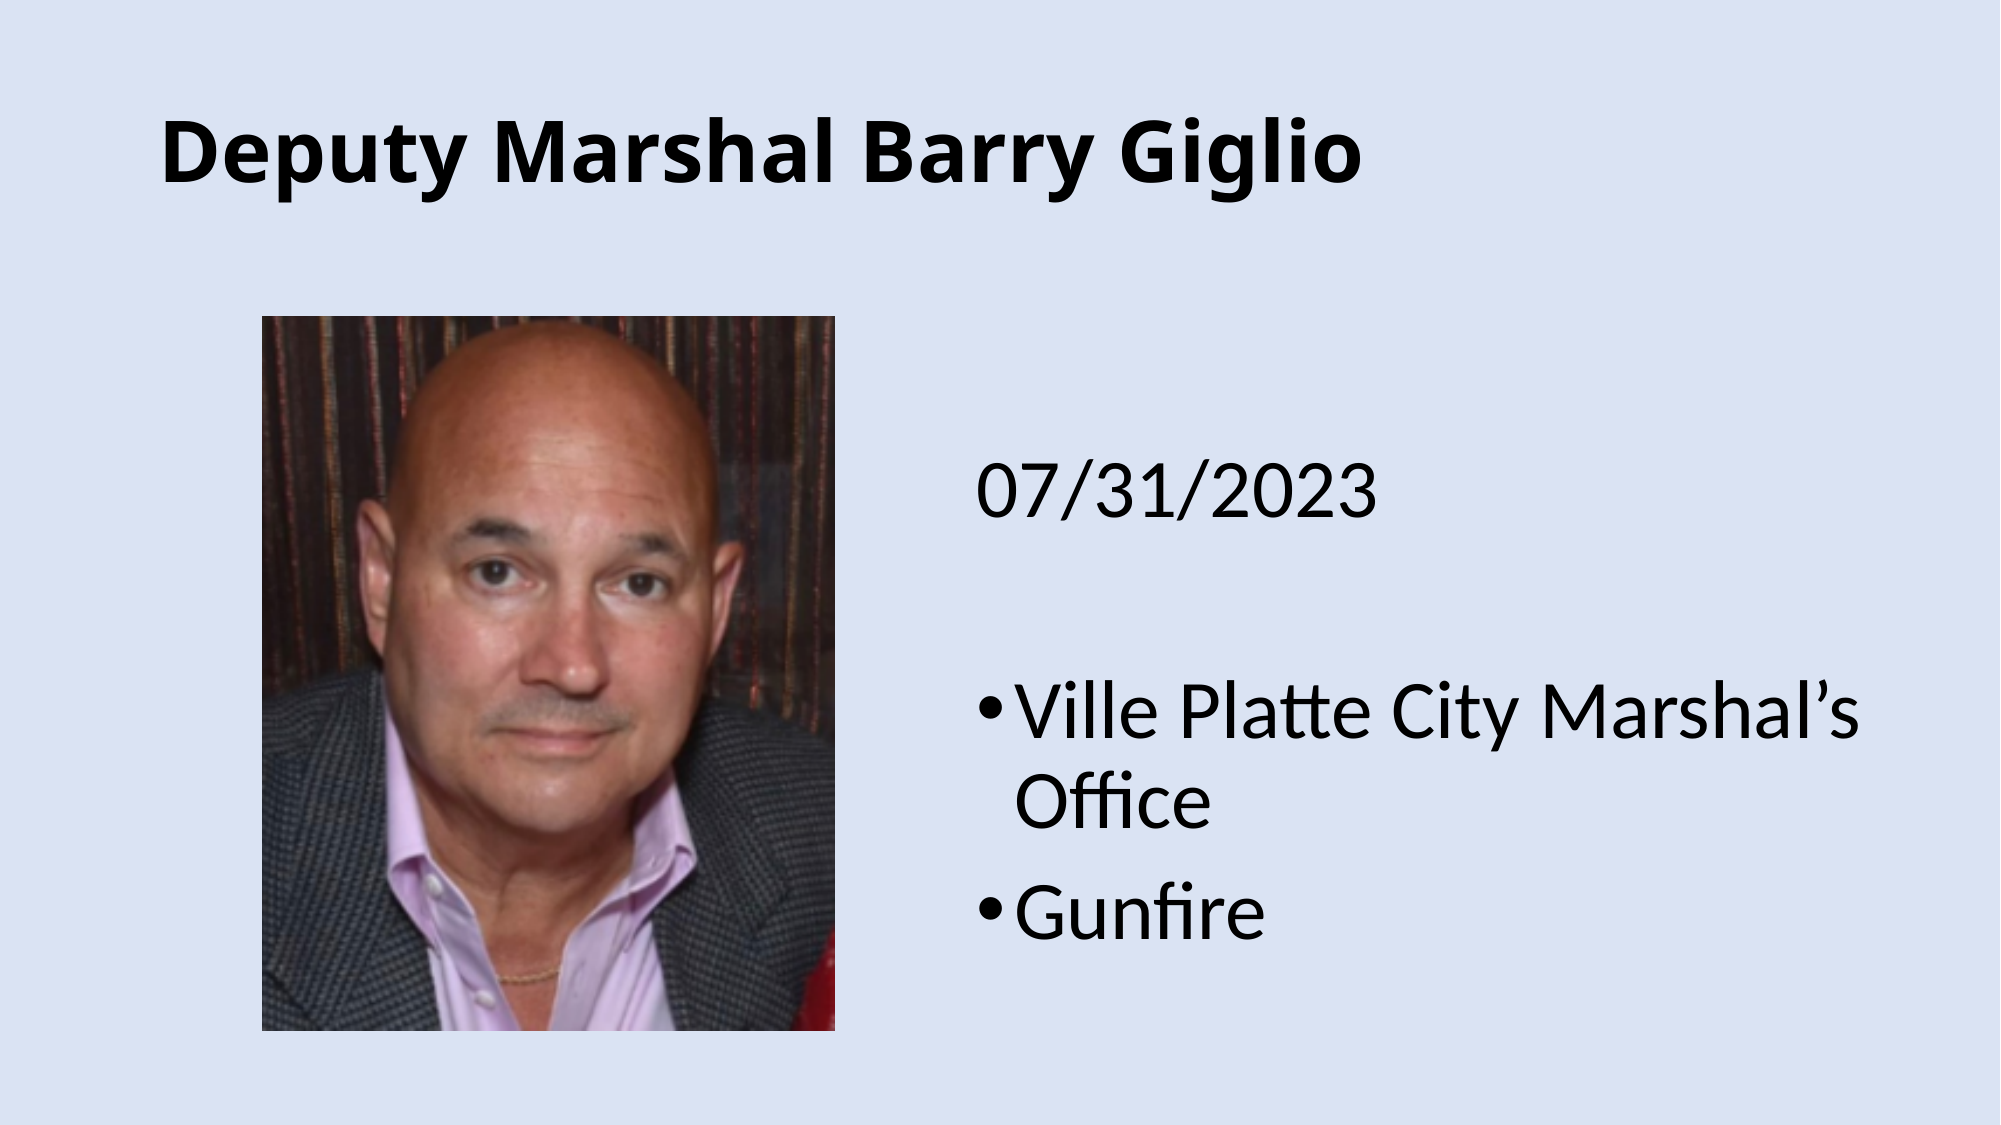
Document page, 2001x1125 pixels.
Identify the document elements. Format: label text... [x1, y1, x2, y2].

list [262, 316, 835, 1031]
title Deputy Marshal Barry Giglio [143, 54, 1405, 256]
text_box 07/31/2023 Ville Platte City Marshal’s Office Gunfire [961, 437, 1950, 1125]
